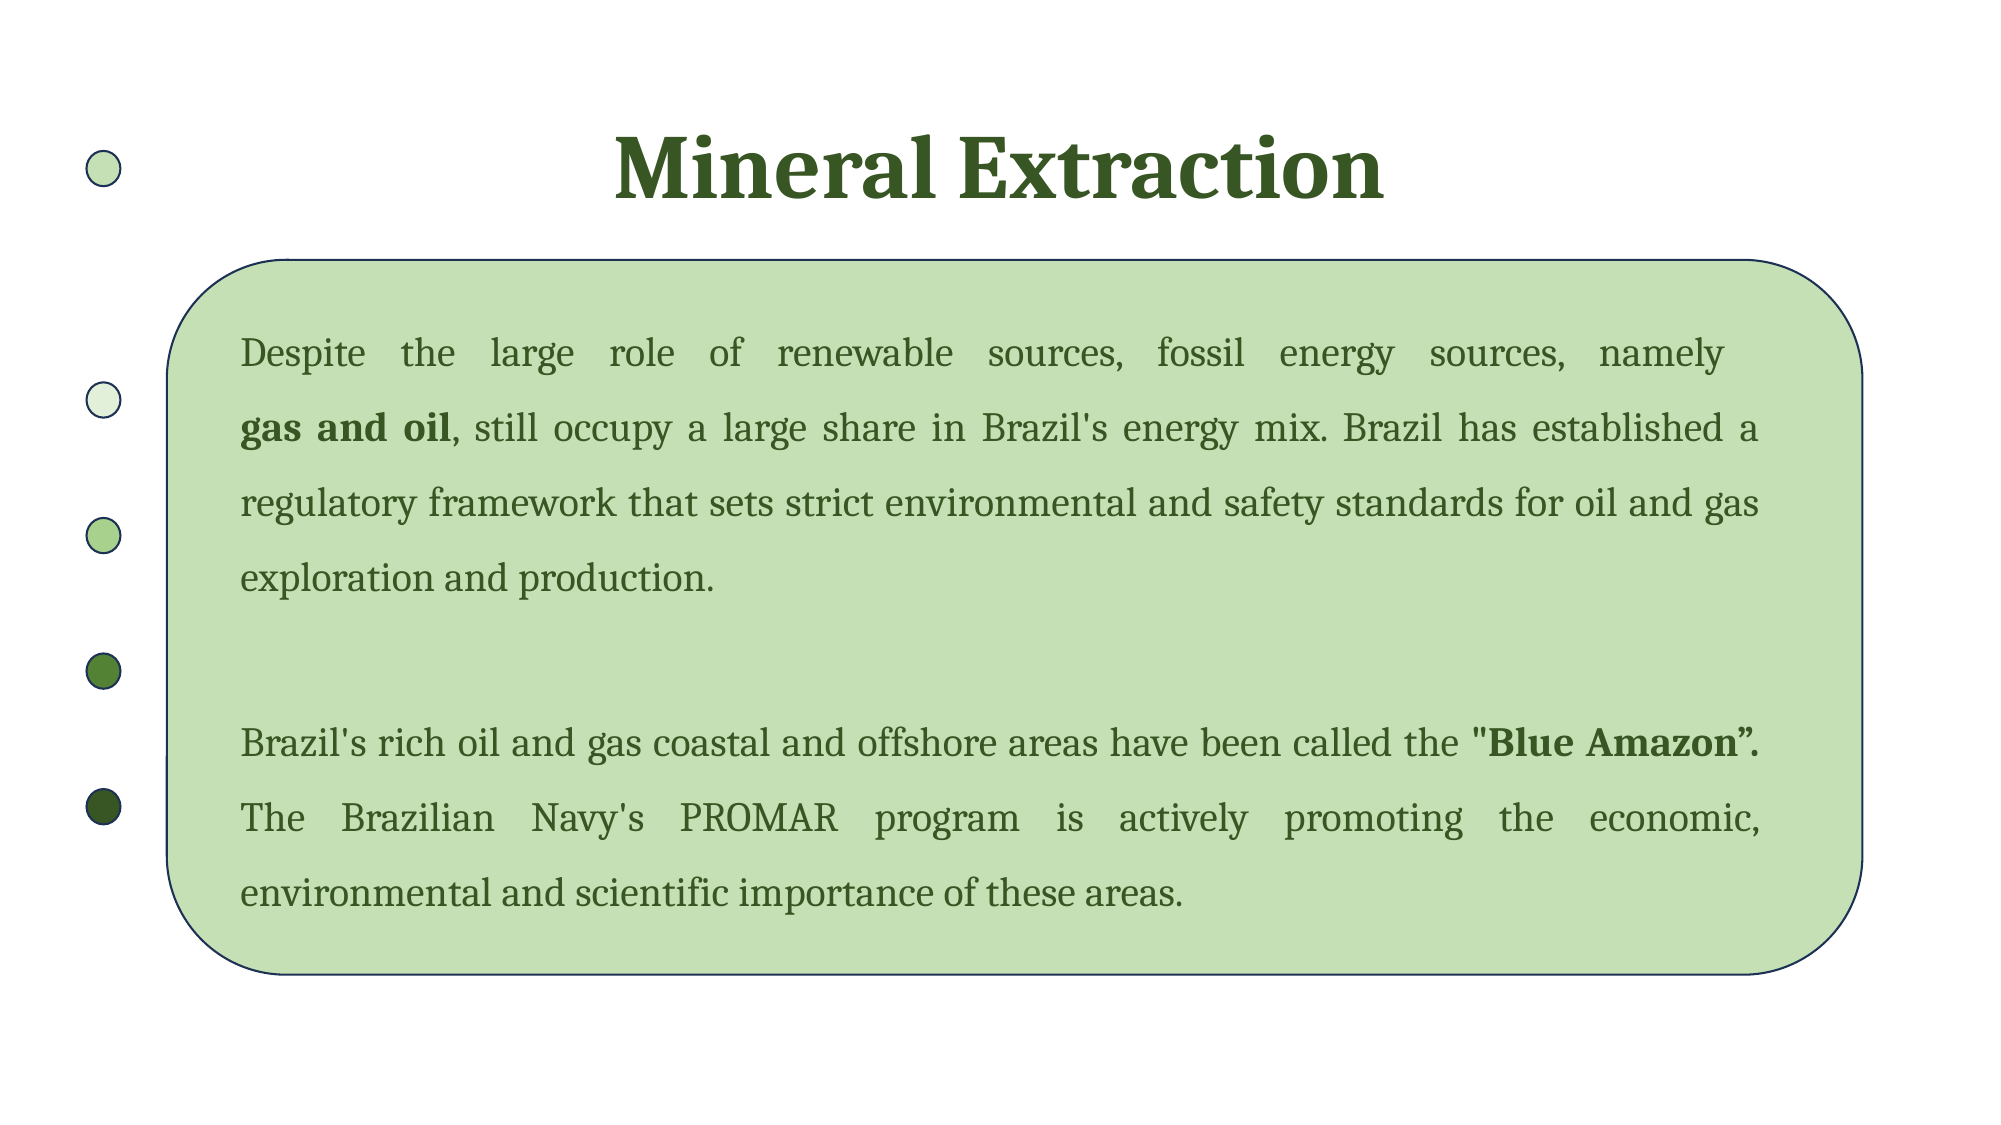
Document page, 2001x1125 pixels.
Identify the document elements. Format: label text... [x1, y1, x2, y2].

text_box Despite the large role of renewable sources, fossil energy sources, namely gas and oil, still occupy a large share in Brazil's energy mix. Brazil has established a regulatory framework that sets strict environmental and safety standards for oil and gas exploration and production. Brazil's rich oil and gas coastal and offshore areas have been called the "Blue Amazon”. The Brazilian Navy's PROMAR program is actively promoting the economic, environmental and scientific importance of these areas. [225, 292, 1775, 1043]
text_box [85, 787, 122, 826]
title Mineral Extraction [137, 59, 1863, 278]
text_box [85, 516, 122, 555]
text_box [85, 652, 122, 690]
text_box [85, 381, 122, 419]
text_box [165, 258, 1864, 972]
text_box [85, 149, 122, 188]
